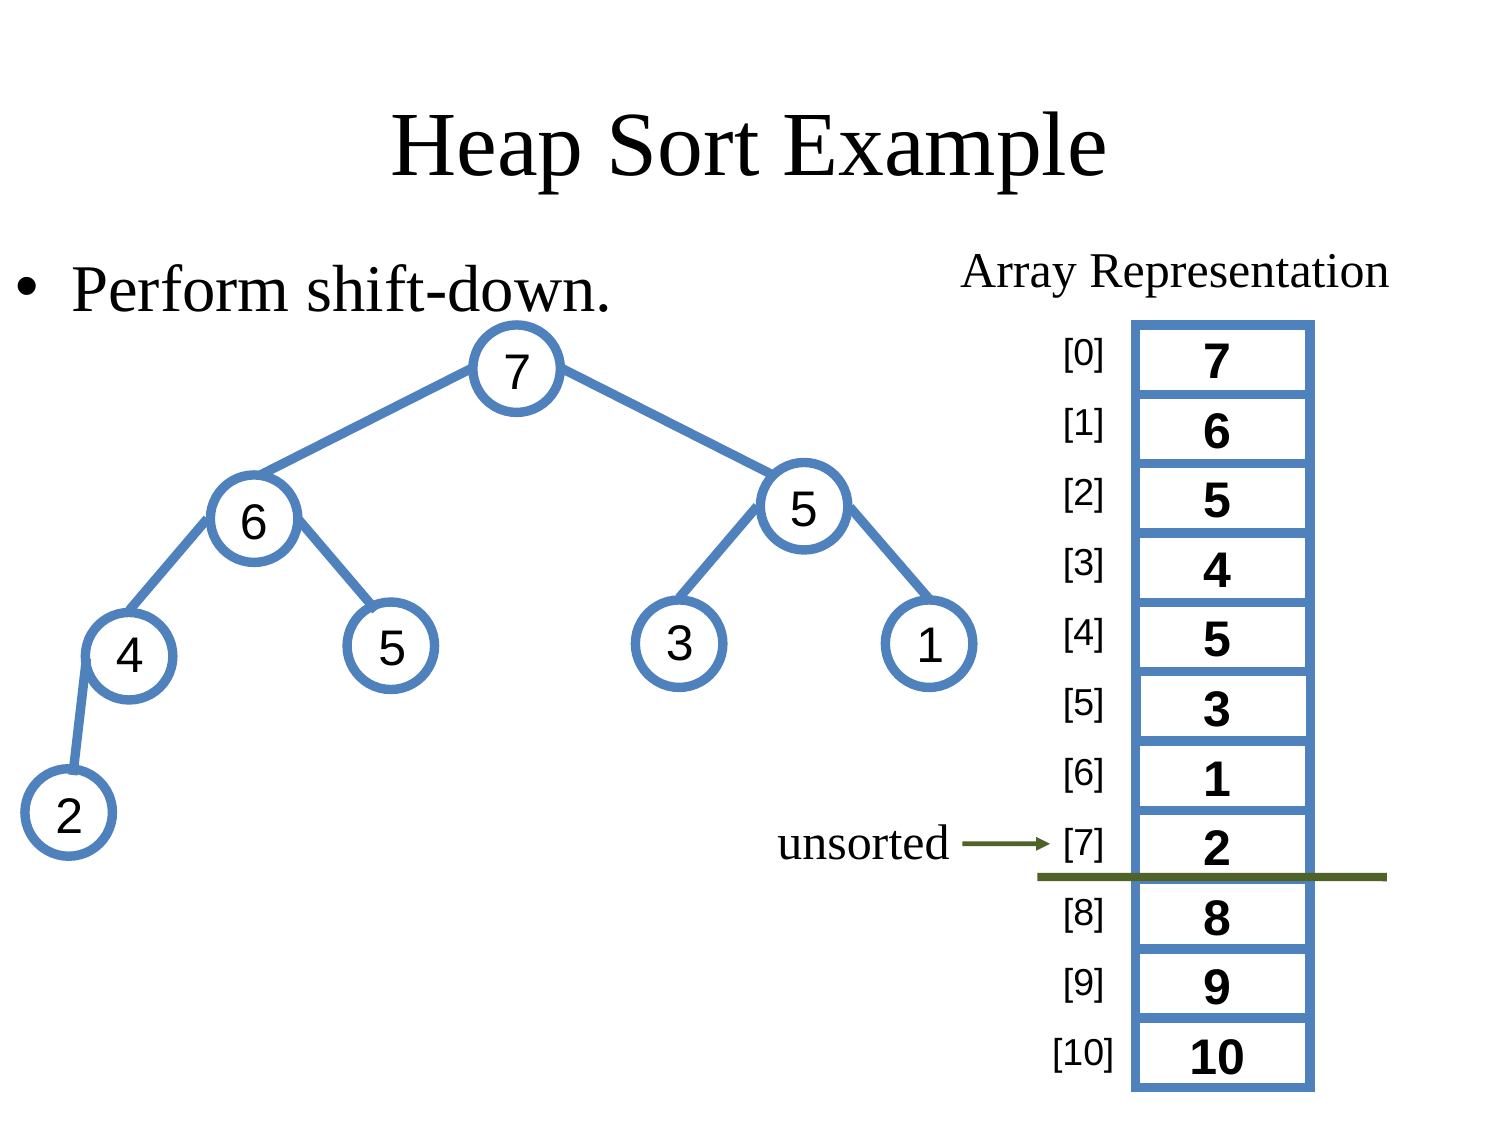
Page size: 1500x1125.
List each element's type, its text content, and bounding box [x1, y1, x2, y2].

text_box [1036, 320, 1311, 1092]
text_box 2 [40, 776, 99, 852]
text_box [472, 335, 488, 402]
text_box [210, 486, 224, 551]
text_box [85, 623, 100, 689]
text_box [652, 678, 707, 688]
text_box [908, 599, 950, 605]
text_box [546, 336, 561, 402]
text_box 5 [774, 468, 833, 544]
text_box [885, 610, 901, 678]
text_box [762, 801, 1051, 878]
text_box 7 [488, 332, 546, 407]
text_box [781, 544, 827, 550]
text_box [44, 768, 93, 776]
text_box [159, 624, 173, 689]
text_box [782, 462, 826, 468]
text_box [760, 474, 774, 538]
text_box [233, 557, 276, 563]
text_box [906, 681, 952, 688]
text_box [102, 691, 156, 700]
text_box 3 [650, 603, 709, 678]
text_box [24, 779, 40, 846]
text_box [231, 474, 277, 481]
text_box [709, 611, 723, 676]
text_box [495, 407, 538, 413]
text_box 4 [100, 615, 159, 691]
text_box [283, 485, 298, 552]
text_box [367, 683, 414, 690]
text_box Perform shift-down. [0, 237, 1475, 1050]
text_box 6 [224, 481, 283, 557]
text_box [50, 852, 88, 857]
text_box [635, 611, 650, 677]
text_box 5 [363, 608, 421, 683]
text_box 1 [901, 605, 959, 681]
text_box [347, 612, 363, 680]
text_box [99, 780, 113, 844]
text_box Array Representation [912, 230, 1438, 305]
text_box [421, 614, 435, 678]
title Heap Sort Example [75, 45, 1425, 233]
text_box [833, 473, 848, 539]
text_box [663, 599, 696, 603]
text_box [492, 324, 541, 332]
text_box [368, 602, 413, 608]
text_box [959, 611, 973, 676]
